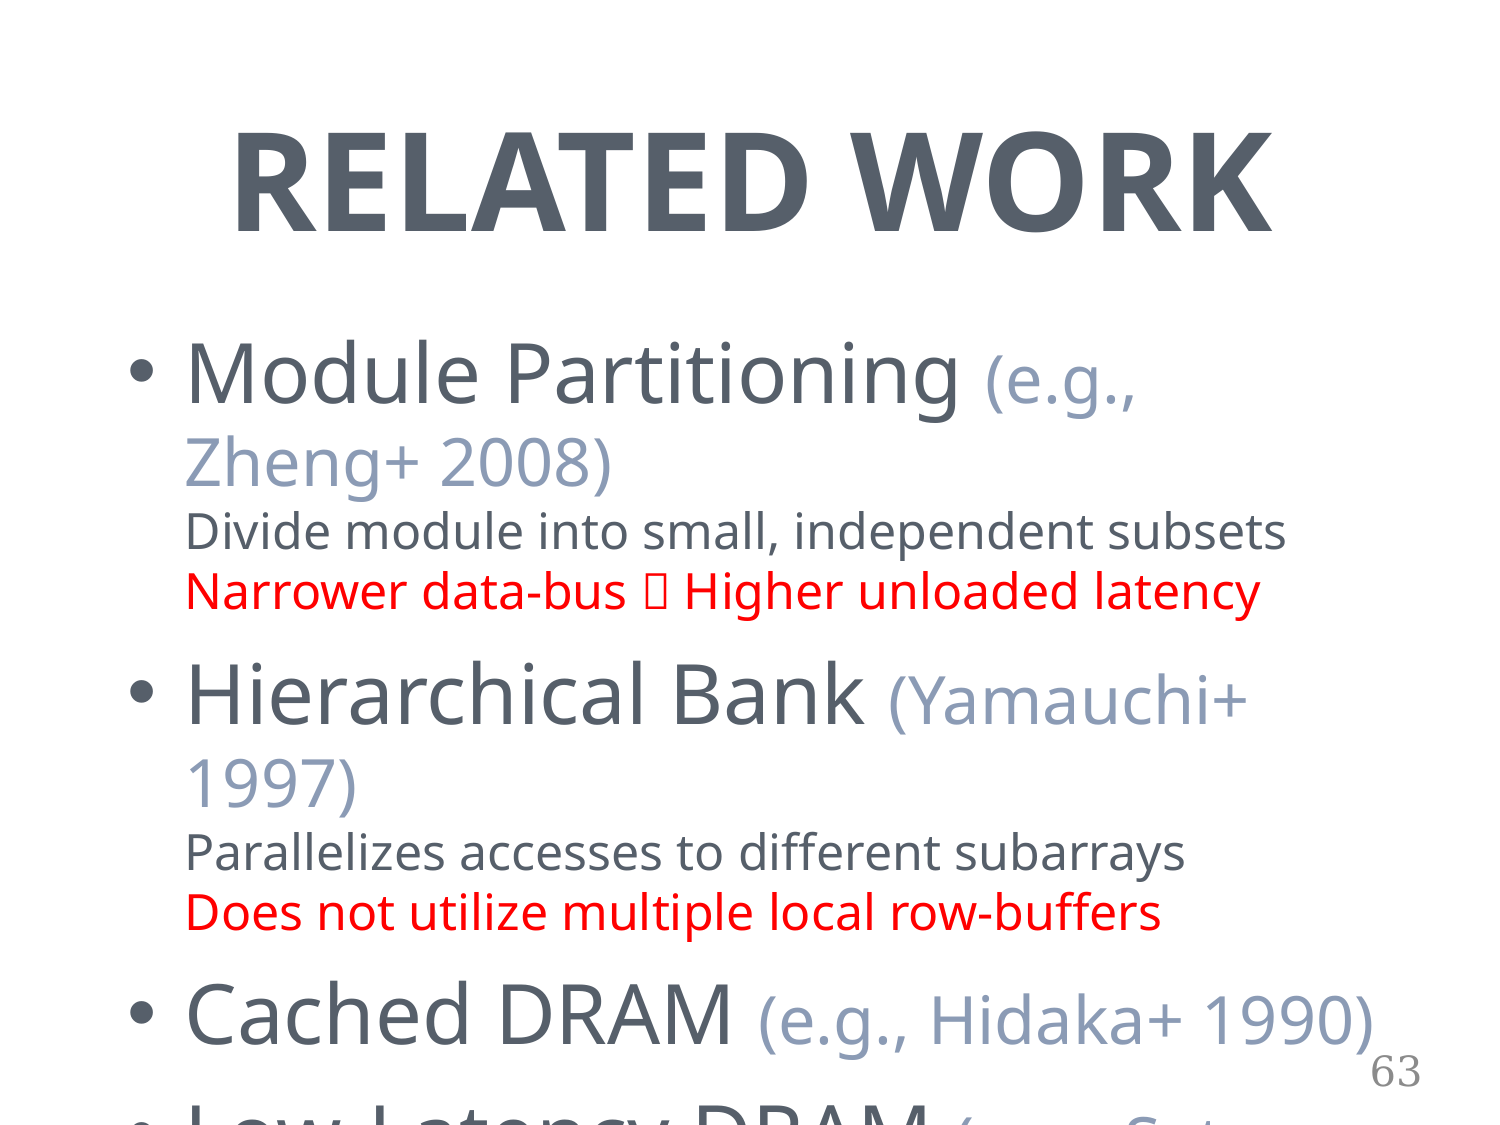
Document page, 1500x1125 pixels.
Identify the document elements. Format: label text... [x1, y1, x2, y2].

slide_number 63 [1325, 1040, 1438, 1100]
list Module Partitioning (e.g., Zheng+ 2008) Divide module into small, independent subsets Narrower data-bus  Higher unloaded latency Hierarchical Bank (Yamauchi+ 1997) Parallelizes accesses to different subarrays Does not utilize multiple local row-buffers Cached DRAM (e.g., Hidaka+ 1990) Low-Latency DRAM (e.g., Sato+ 1998) [112, 312, 1400, 1013]
title RELATED WORK [62, 112, 1438, 263]
